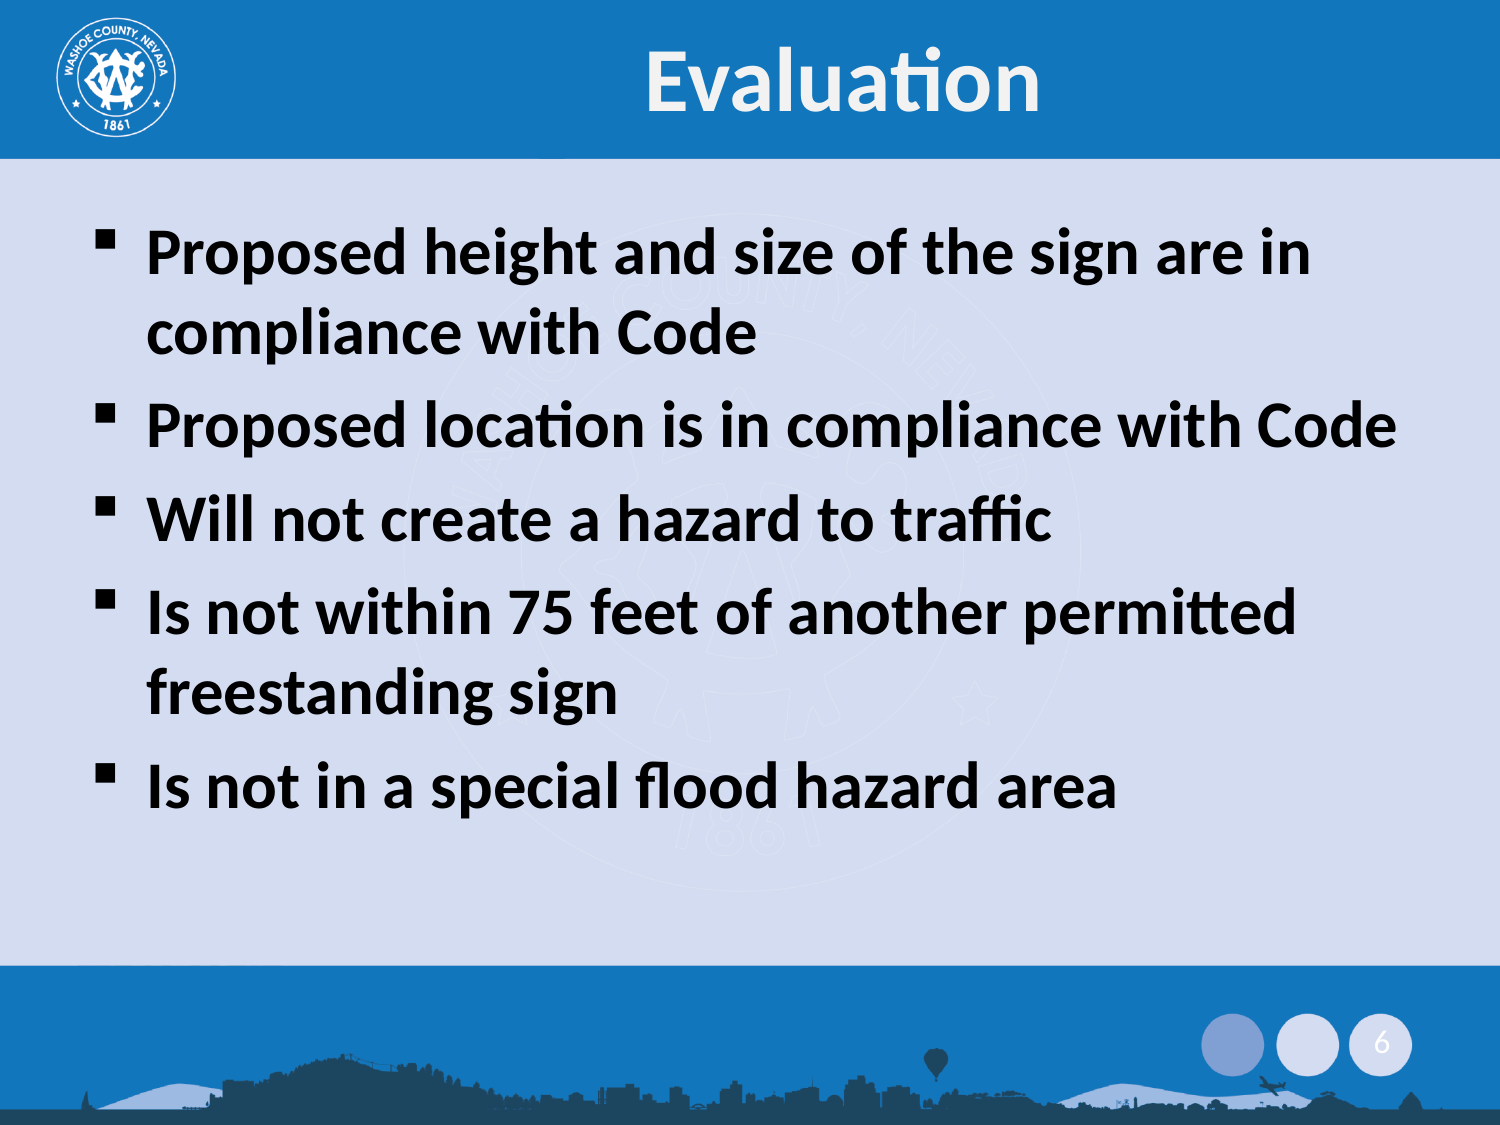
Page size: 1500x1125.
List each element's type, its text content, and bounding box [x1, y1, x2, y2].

list Proposed height and size of the sign are in compliance with Code Proposed location is in compliance with Code Will not create a hazard to traffic Is not within 75 feet of another permitted freestanding sign Is not in a special flood hazard area [75, 200, 1425, 863]
picture [0, 0, 1500, 1125]
title Evaluation [200, 12, 1488, 143]
